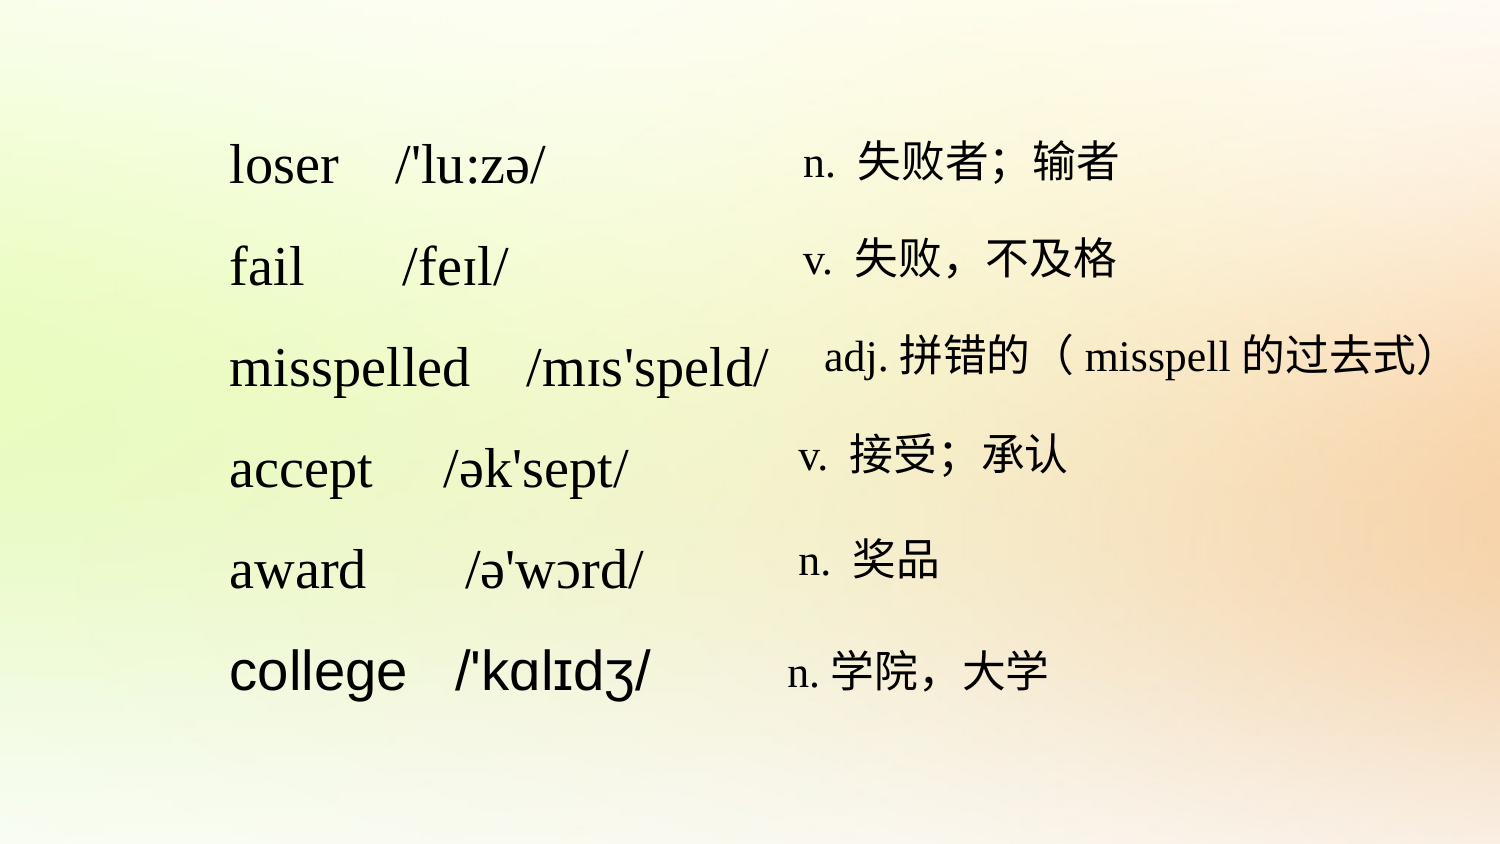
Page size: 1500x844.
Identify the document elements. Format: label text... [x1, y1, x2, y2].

picture [0, 0, 1500, 844]
text_box n. 失败者；输者 [788, 126, 1154, 194]
text_box loser /'lu:zə/ fail /feɪl/ misspelled /mɪs'speld/ accept /ək'sept/ award /ə'wɔrd/ college /'kɑlɪdʒ/ [215, 86, 965, 709]
text_box adj.拼错的（misspell的过去式） [809, 320, 1500, 388]
text_box n.学院，大学 [762, 636, 1065, 704]
text_box v. 失败，不及格 [788, 223, 1145, 291]
text_box n. 奖品 [783, 524, 1131, 592]
text_box v. 接受；承认 [783, 418, 1150, 486]
